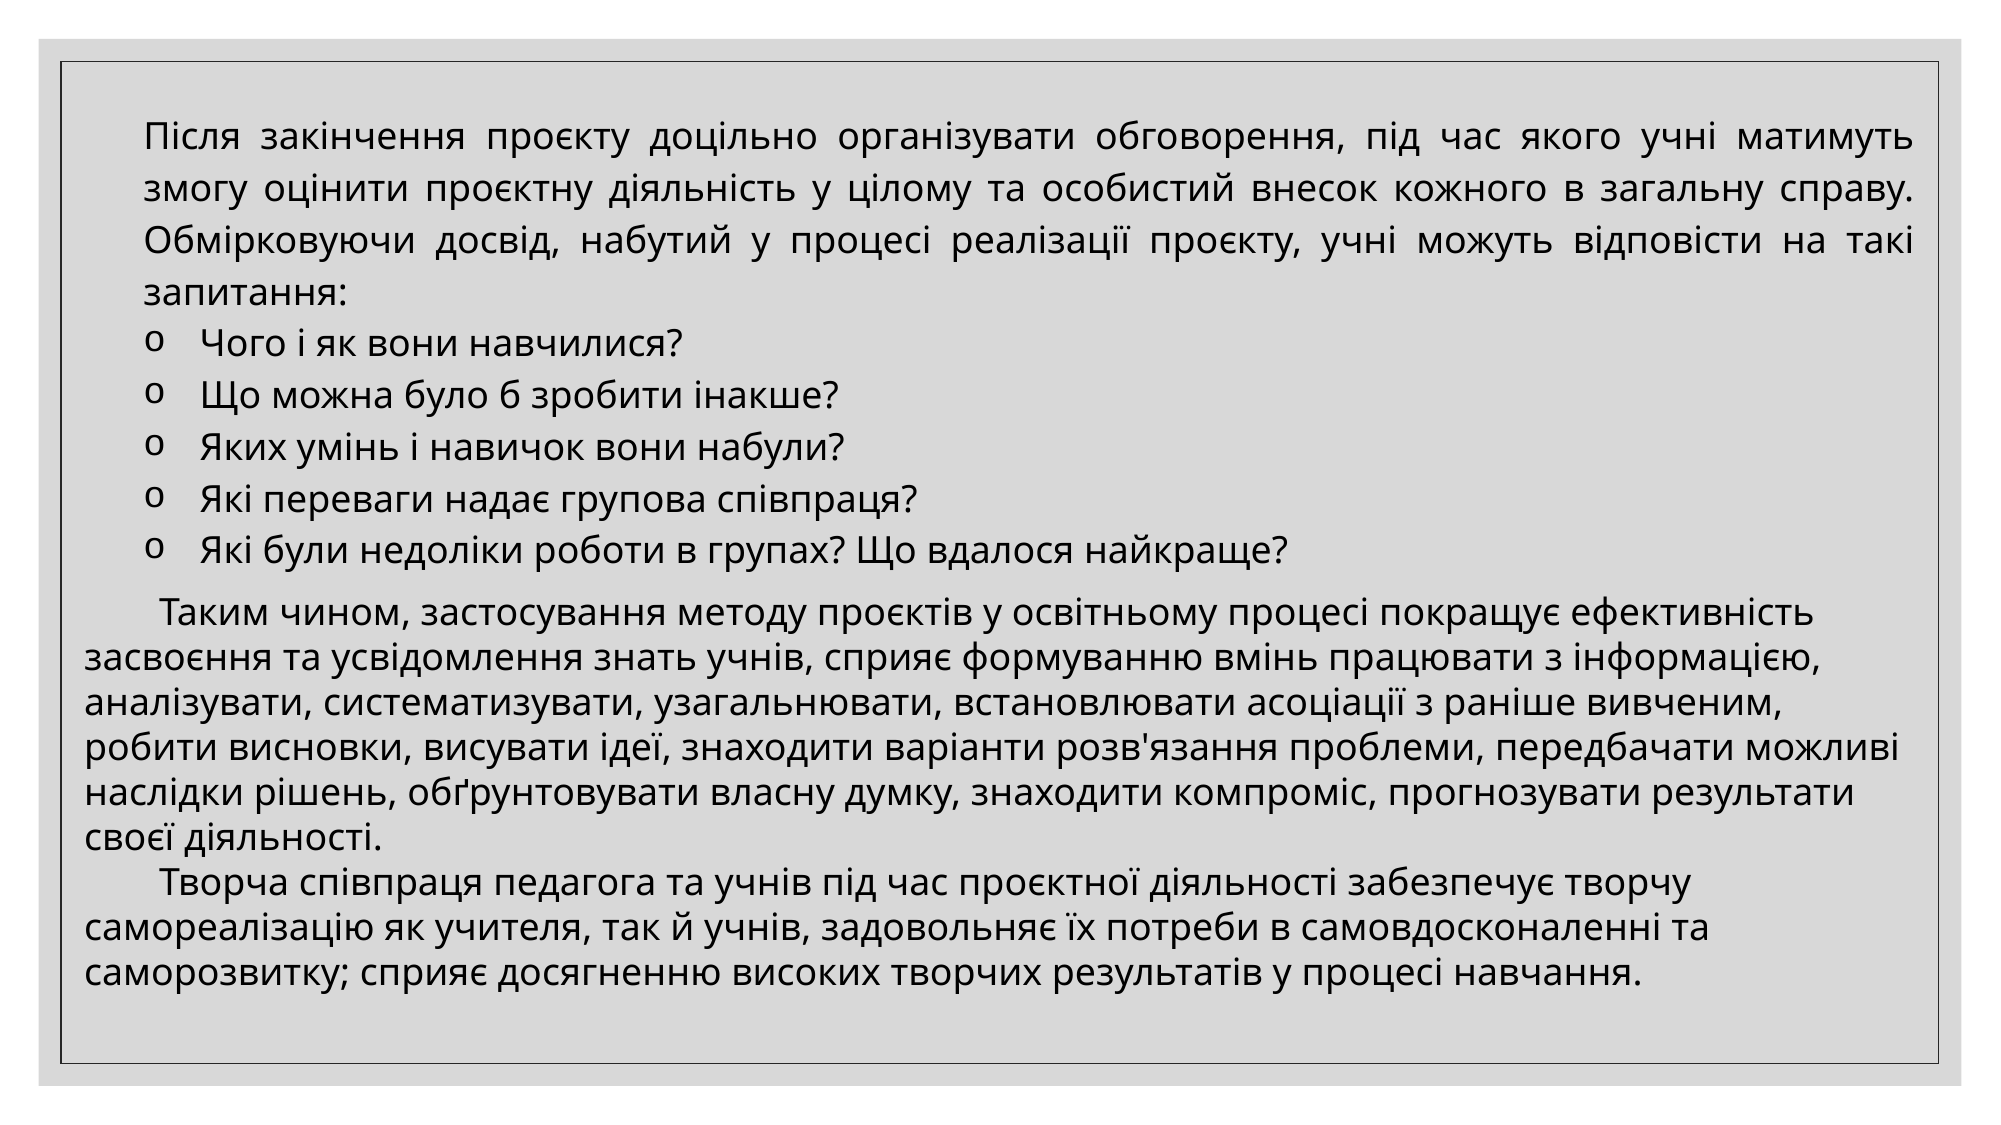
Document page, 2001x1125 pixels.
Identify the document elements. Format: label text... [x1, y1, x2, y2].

text_box Таким чином, застосування методу проєктів у освітньому процесі покращує ефективність засвоєння та усвідомлення знать учнів, сприяє формуванню вмінь працювати з інформацією, аналізувати, систематизувати, узагальнювати, встановлювати асоціації з раніше вивченим, робити висновки, висувати ідеї, знаходити варіанти розв'язання проблеми, передбачати можливі наслідки рішень, обґрунтовувати власну думку, знаходити компроміс, прогнозувати результати своєї діяльності. Творча співпраця педагога та учнів під час проєктної діяльності забезпечує творчу самореалізацію як учителя, так й учнів, задовольняє їх потреби в самовдосконаленні та саморозвитку; сприяє досягненню високих творчих результатів у процесі навчання. [69, 580, 1931, 1001]
text_box Після закінчення проєкту доцільно організувати обговорення, під час якого учні матимуть змогу оцінити проєктну діяльність у цілому та особистий внесок кожного в загальну справу. Обмірковуючи досвід, набутий у процесі реалізації проєкту, учні можуть відповісти на такі запитання: Чого і як вони навчилися? Що можна було б зробити інакше? Яких умінь і навичок вони набули? Які переваги надає групова співпраця? Які були недоліки роботи в групах? Що вдалося найкраще? [128, 98, 1931, 579]
